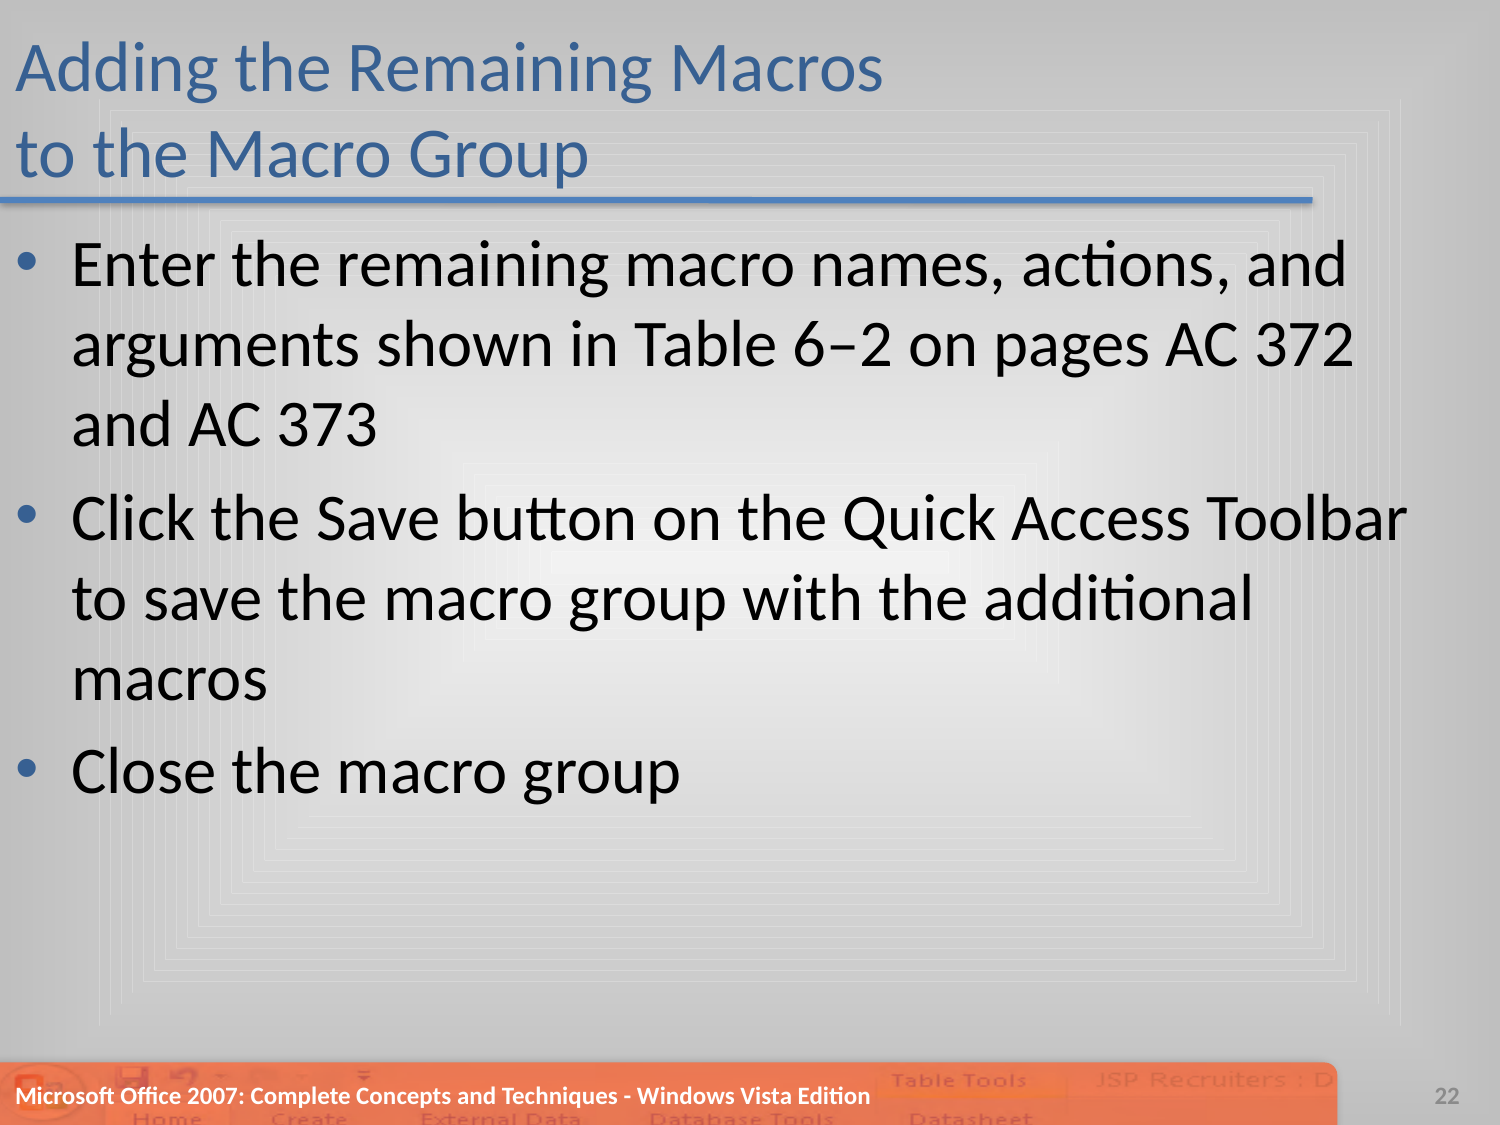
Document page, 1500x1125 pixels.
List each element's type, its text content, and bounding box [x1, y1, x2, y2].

picture [0, 1062, 1338, 1125]
footer Microsoft Office 2007: Complete Concepts and Techniques - Windows Vista Edition [0, 1065, 1300, 1125]
list Enter the remaining macro names, actions, and arguments shown in Table 6–2 on pages AC 372 and AC 373 Click the Save button on the Quick Access Toolbar to save the macro group with the additional macros Close the macro group [0, 212, 1426, 1006]
slide_number 22 [1400, 1065, 1475, 1125]
title Adding the Remaining Macros to the Macro Group [0, 12, 1426, 201]
